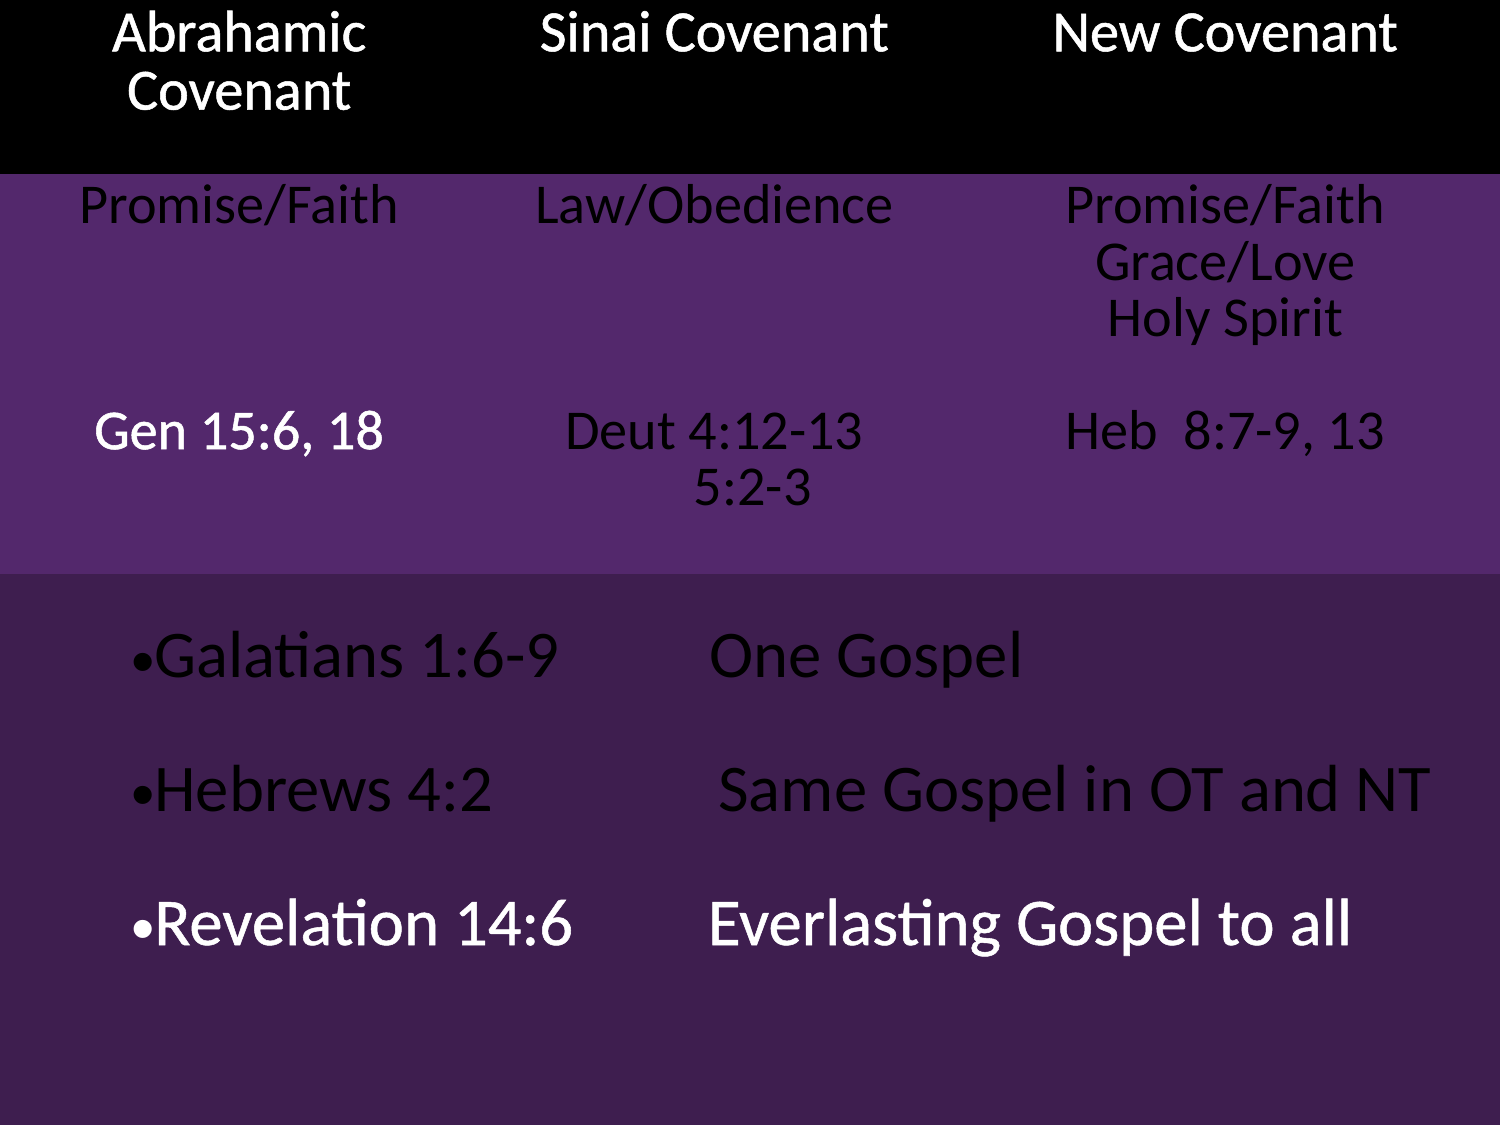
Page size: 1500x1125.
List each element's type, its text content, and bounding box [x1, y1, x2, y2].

table_cell Law/Obedience Deut 4:12-13 5:2-3 [478, 174, 951, 574]
table_cell Galatians 1:6-9 One Gospel Hebrews 4:2 Same Gospel in OT and NT Revelation 14:6 Everlasting Gospel to all [0, 574, 1500, 1125]
table_header New Covenant [951, 0, 1500, 174]
table_cell Promise/Faith Gen 15:6, 18 [0, 174, 478, 574]
table_header Sinai Covenant [478, 0, 951, 174]
table_header Abrahamic Covenant [0, 0, 478, 174]
table_cell Promise/Faith Grace/Love Holy Spirit Heb 8:7-9, 13 [951, 174, 1500, 574]
